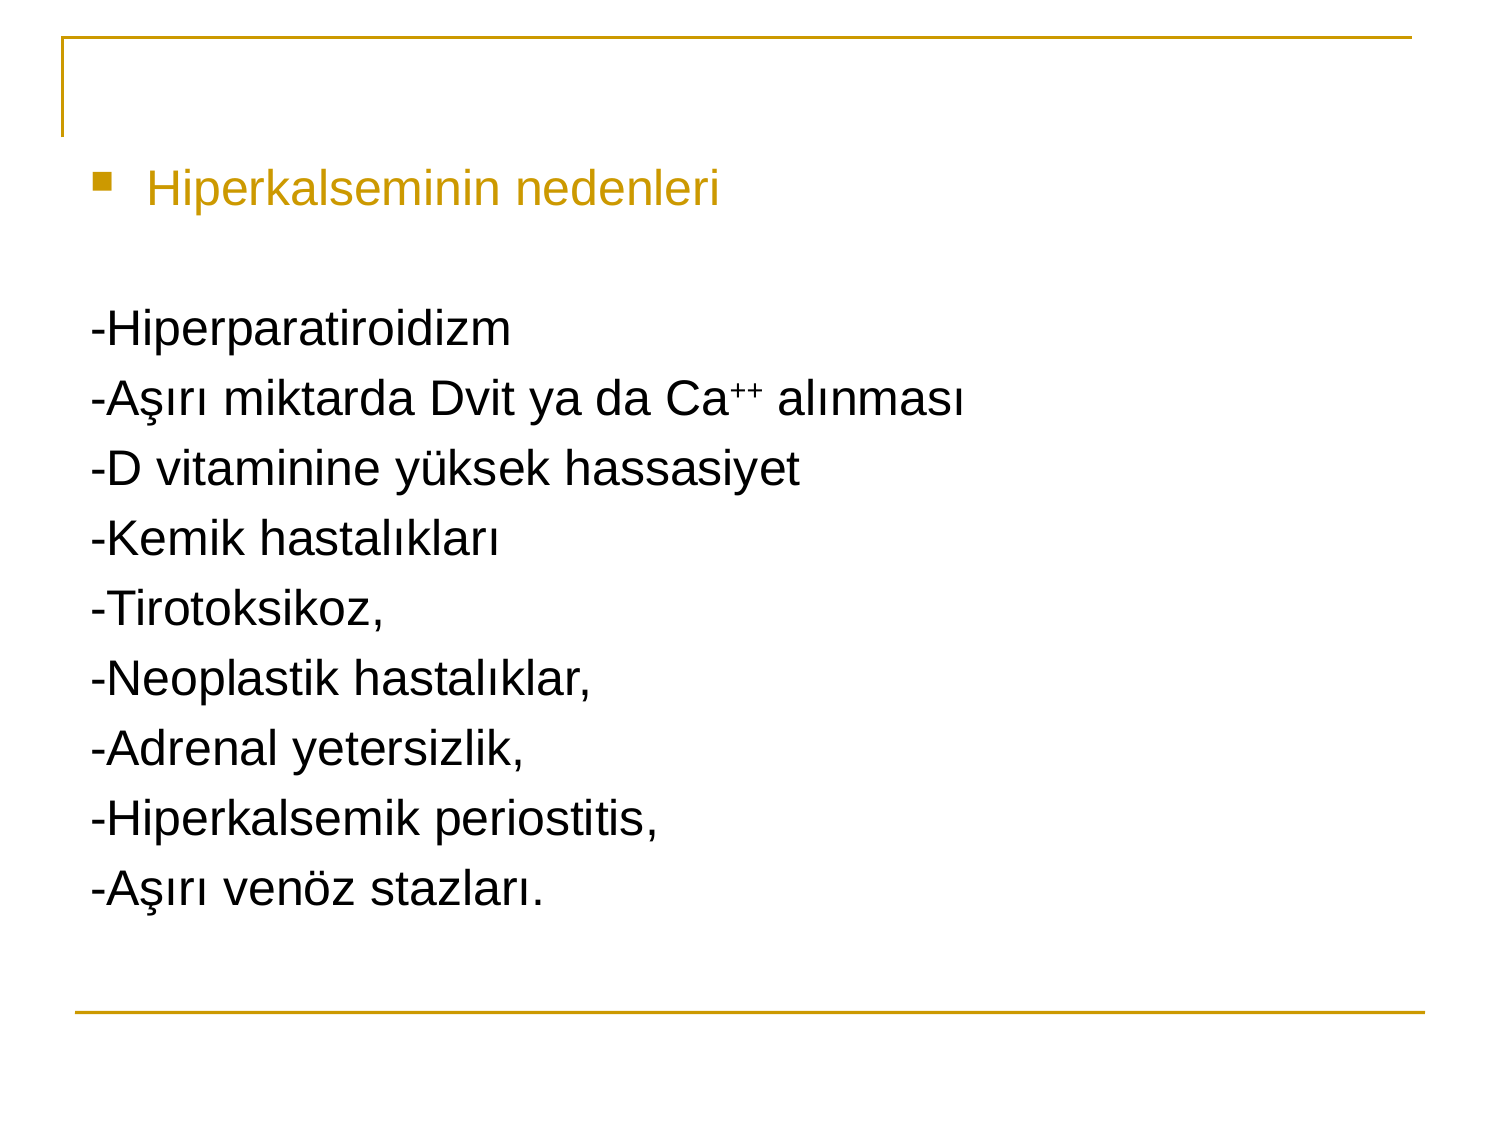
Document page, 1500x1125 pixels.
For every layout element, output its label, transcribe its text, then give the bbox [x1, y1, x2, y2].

list Hiperkalseminin nedenleri -Hiperparatiroidizm -Aşırı miktarda Dvit ya da Ca++ alınması -D vitaminine yüksek hassasiyet -Kemik hastalıkları -Tirotoksikoz, -Neoplastik hastalıklar, -Adrenal yetersizlik, -Hiperkalsemik periostitis, -Aşırı venöz stazları. [75, 78, 1425, 1059]
